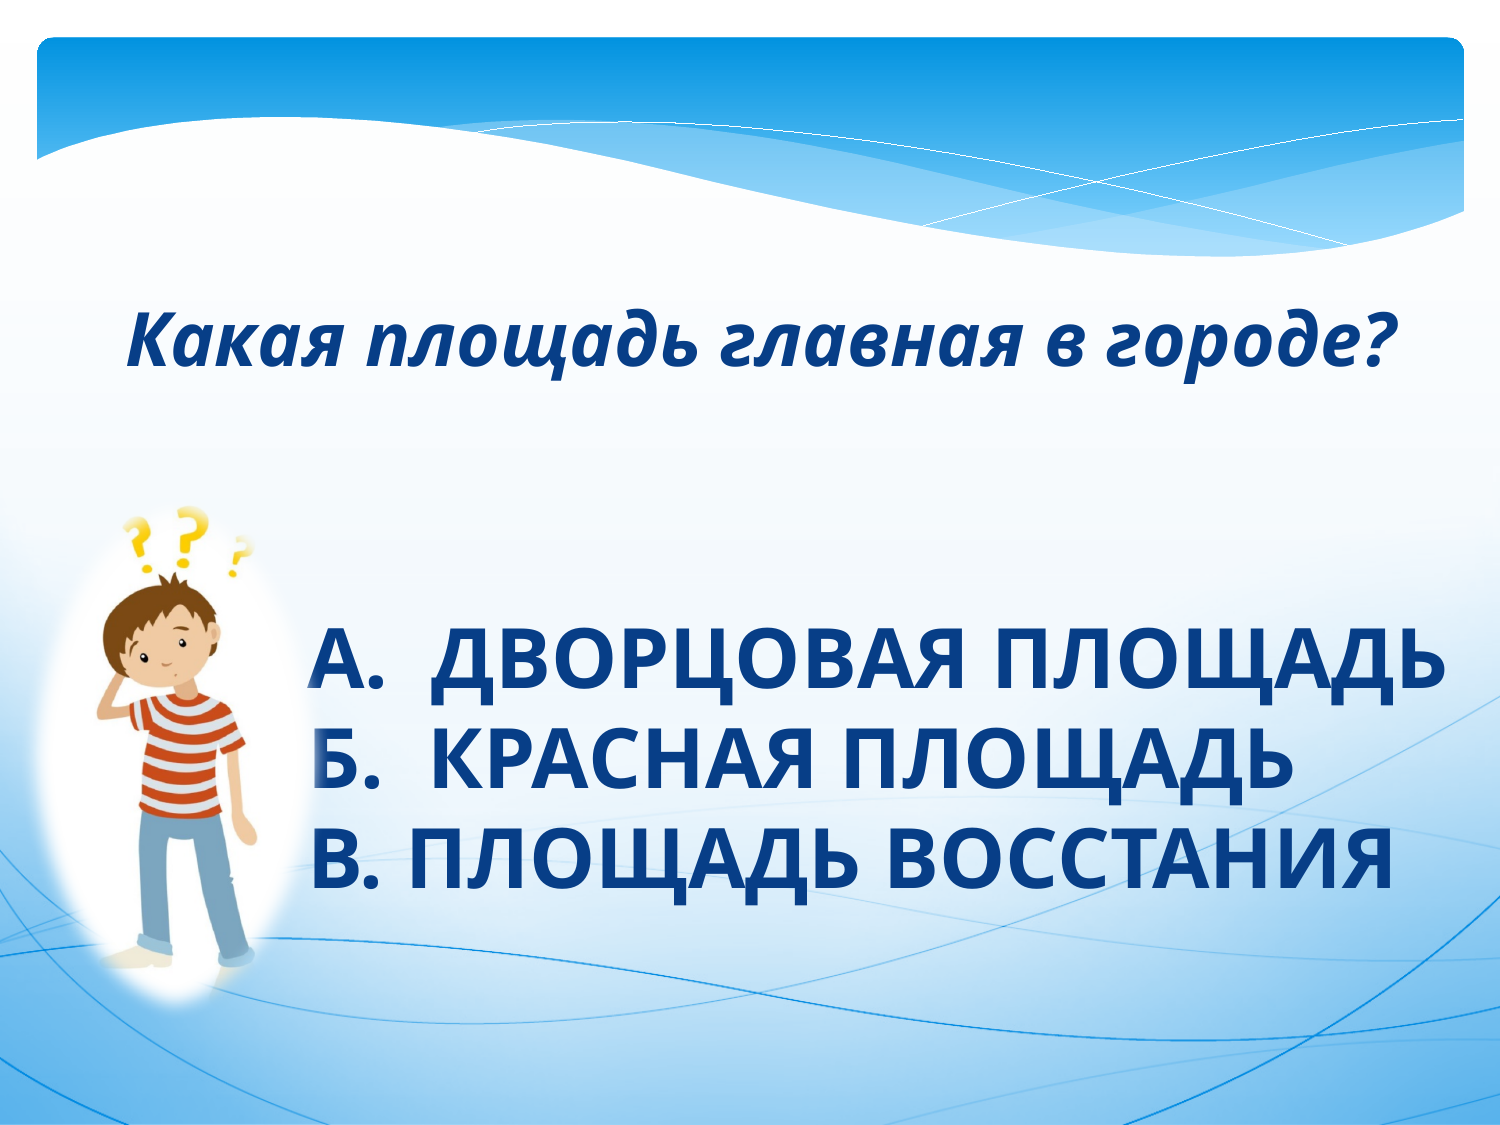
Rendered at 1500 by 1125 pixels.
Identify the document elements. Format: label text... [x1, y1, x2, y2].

text_box А. ДВОРЦОВАЯ ПЛОЩАДЬ Б. КРАСНАЯ ПЛОЩАДЬ В. ПЛОЩАДЬ ВОССТАНИЯ [336, 597, 1464, 913]
text_box Какая площадь главная в городе? [110, 283, 1413, 389]
picture [17, 490, 332, 1024]
